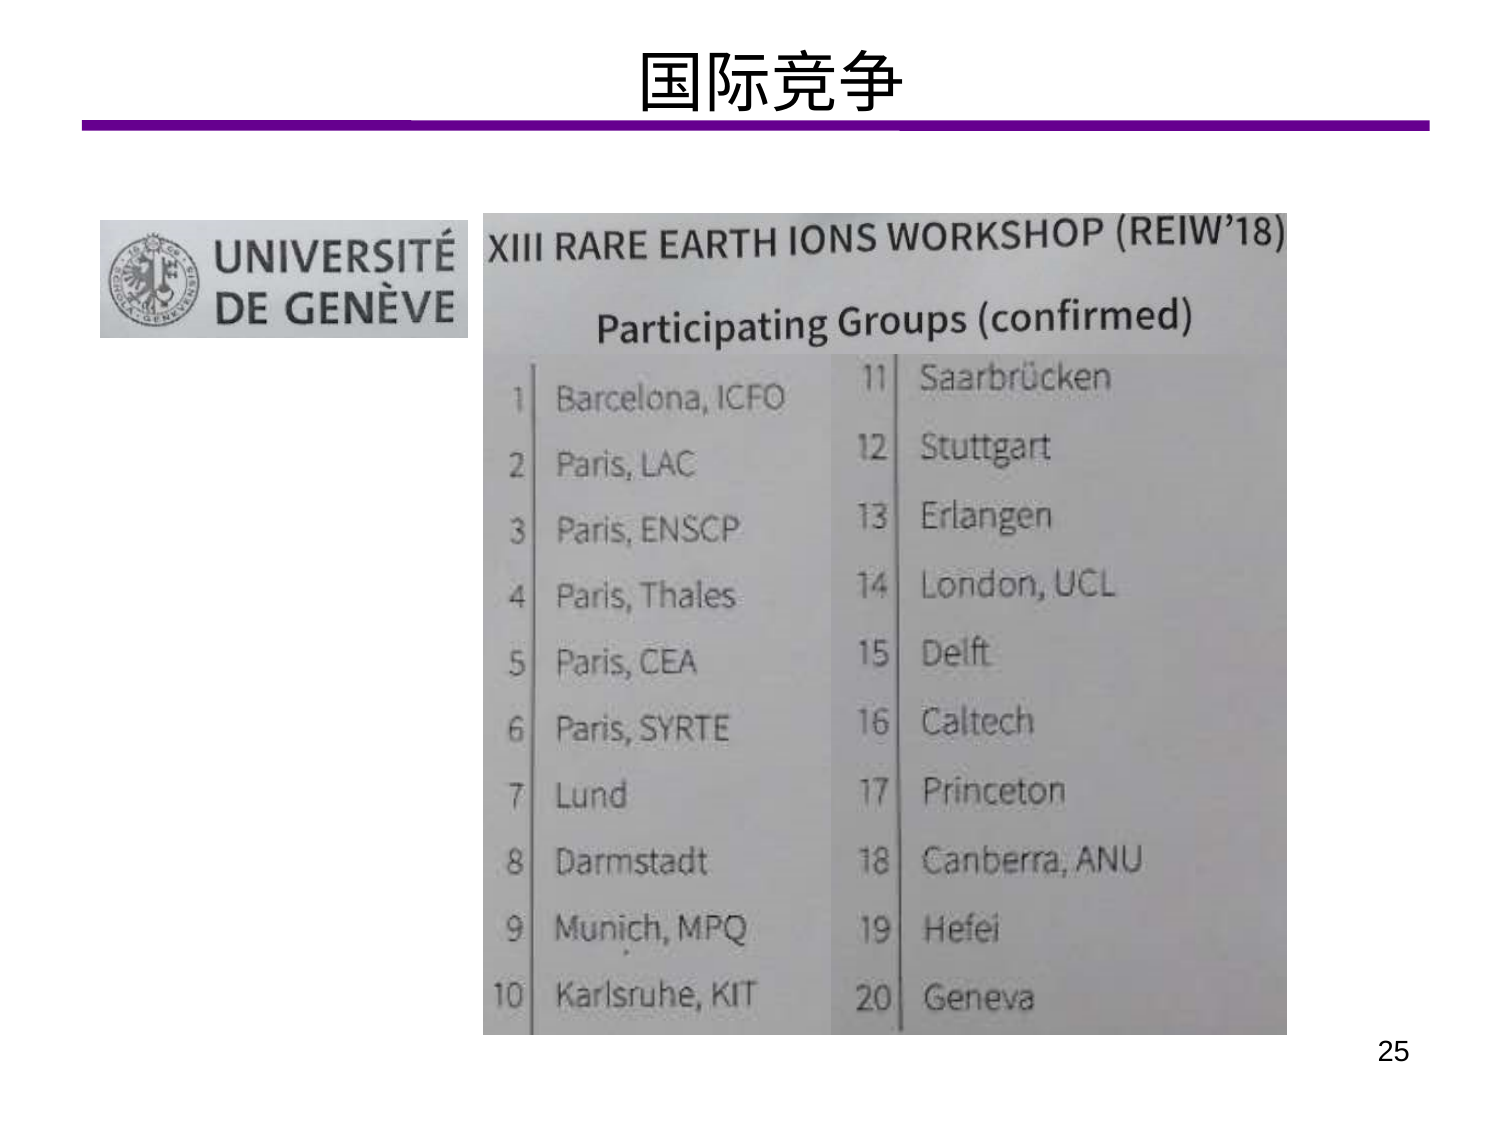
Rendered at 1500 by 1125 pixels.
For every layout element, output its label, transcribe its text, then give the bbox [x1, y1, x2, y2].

slide_number 25 [1074, 1024, 1426, 1103]
picture [100, 220, 468, 339]
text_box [483, 213, 1288, 1036]
text_box 国际竞争 [623, 32, 931, 123]
